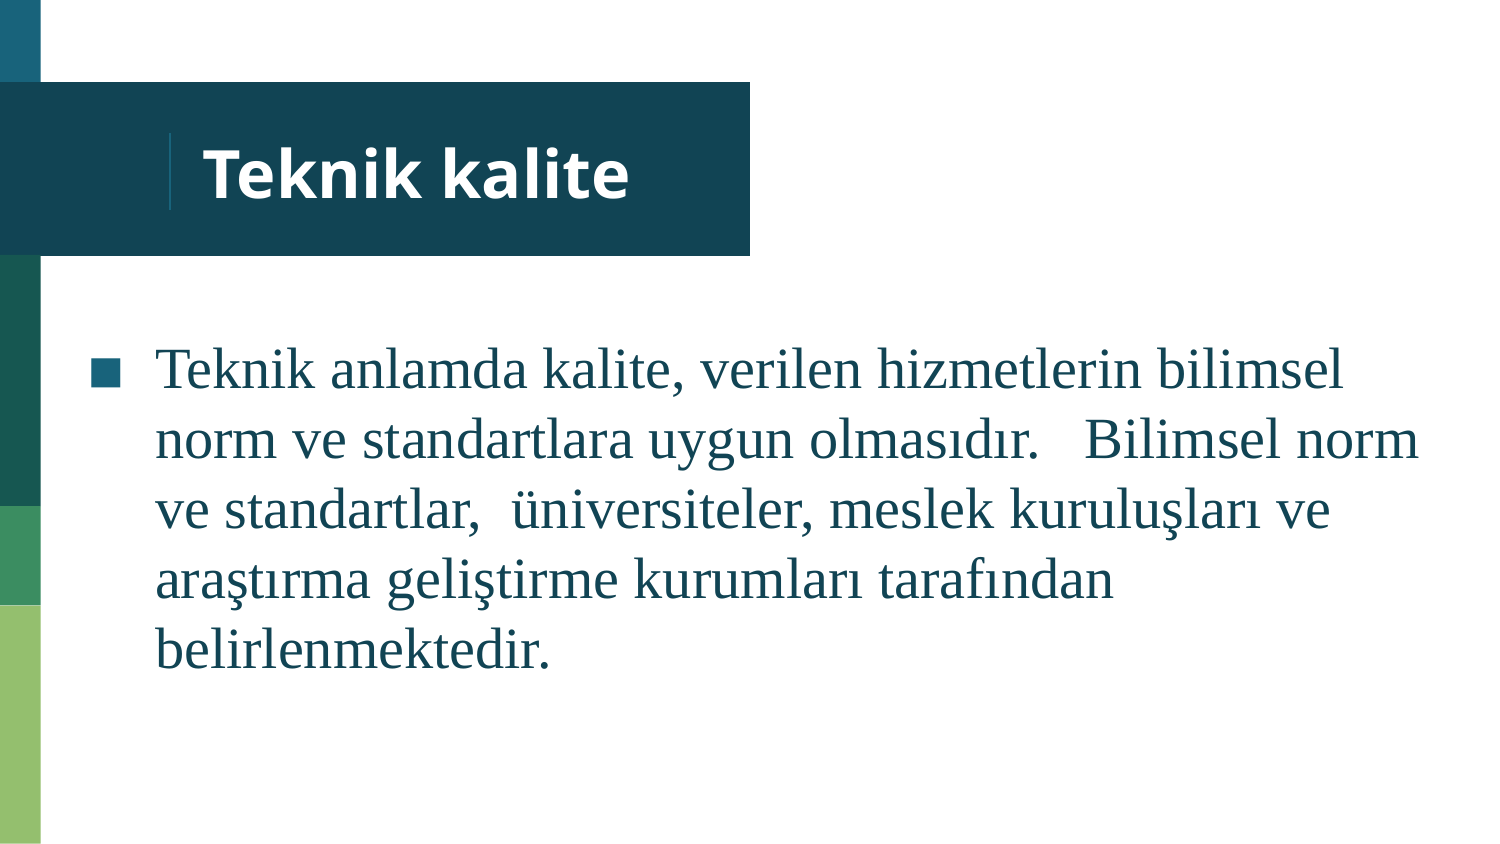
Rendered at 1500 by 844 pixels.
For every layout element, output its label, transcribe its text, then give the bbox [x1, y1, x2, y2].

title Teknik kalite [187, 87, 715, 256]
list Teknik anlamda kalite, verilen hizmetlerin bilimsel norm ve standartlara uygun olmasıdır. Bilimsel norm ve standartlar, üniversiteler, meslek kuruluşları ve araştırma geliştirme kurumları tarafından belirlenmektedir. [64, 315, 1465, 820]
